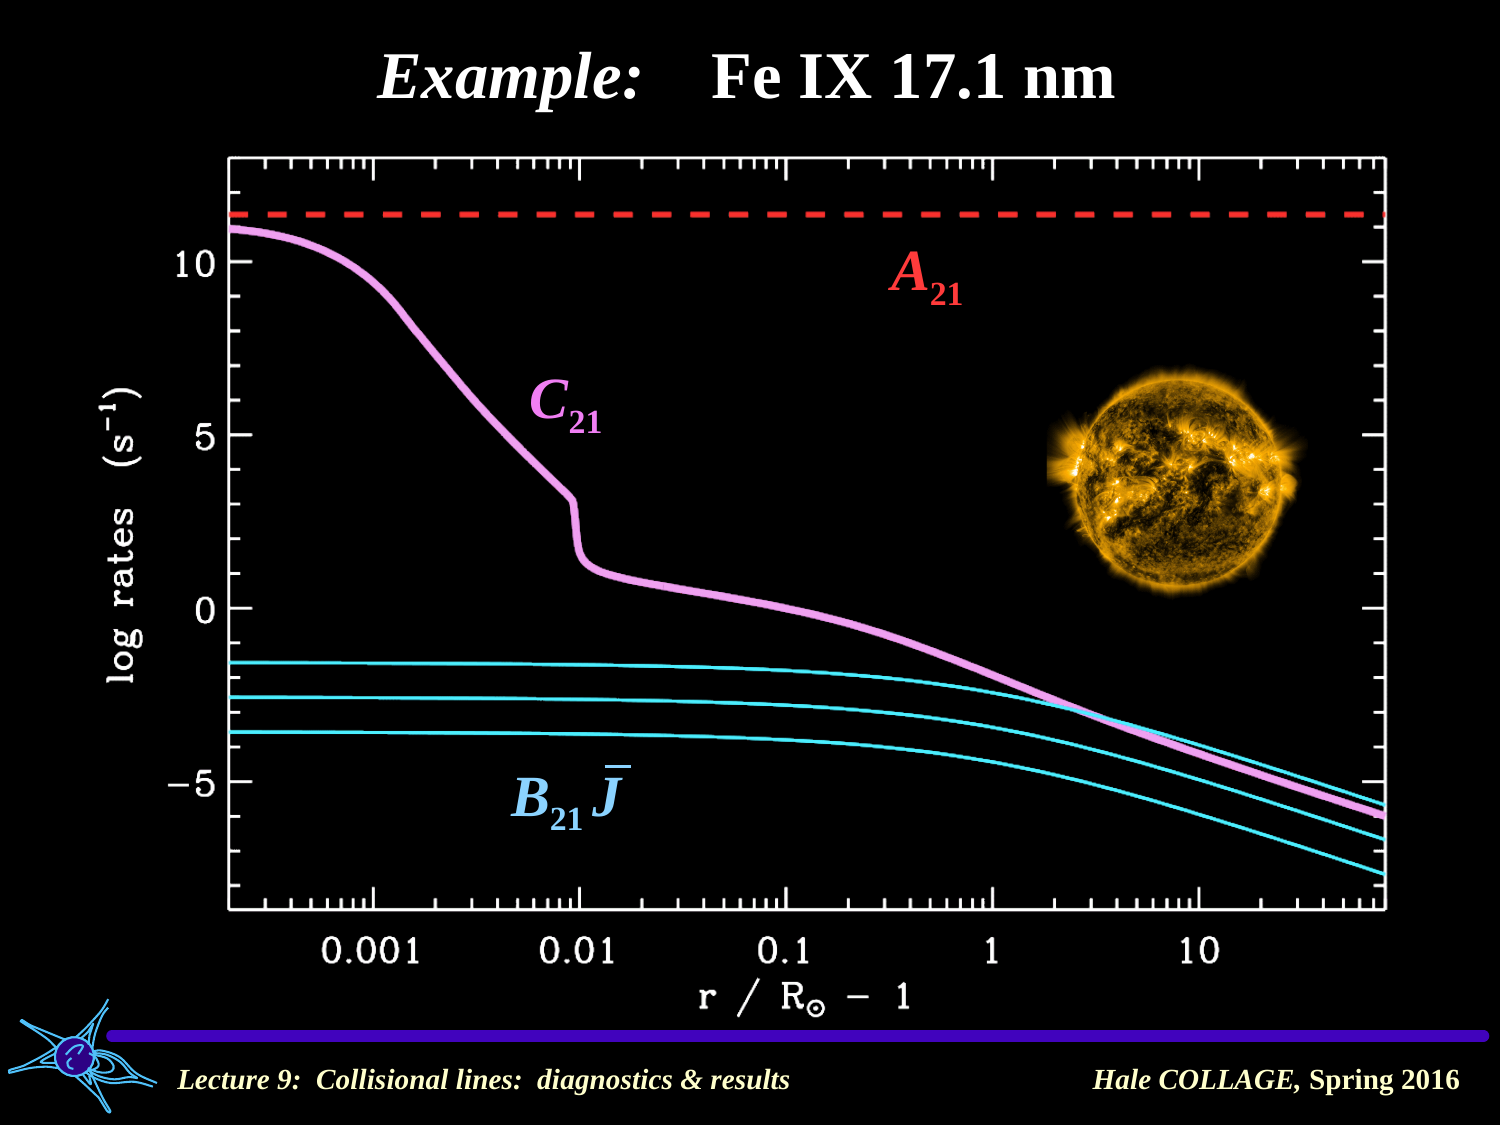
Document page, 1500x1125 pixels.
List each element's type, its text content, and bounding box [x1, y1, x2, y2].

picture [86, 143, 1399, 1031]
text_box Example: Fe IX 17.1 nm [18, 14, 1475, 130]
